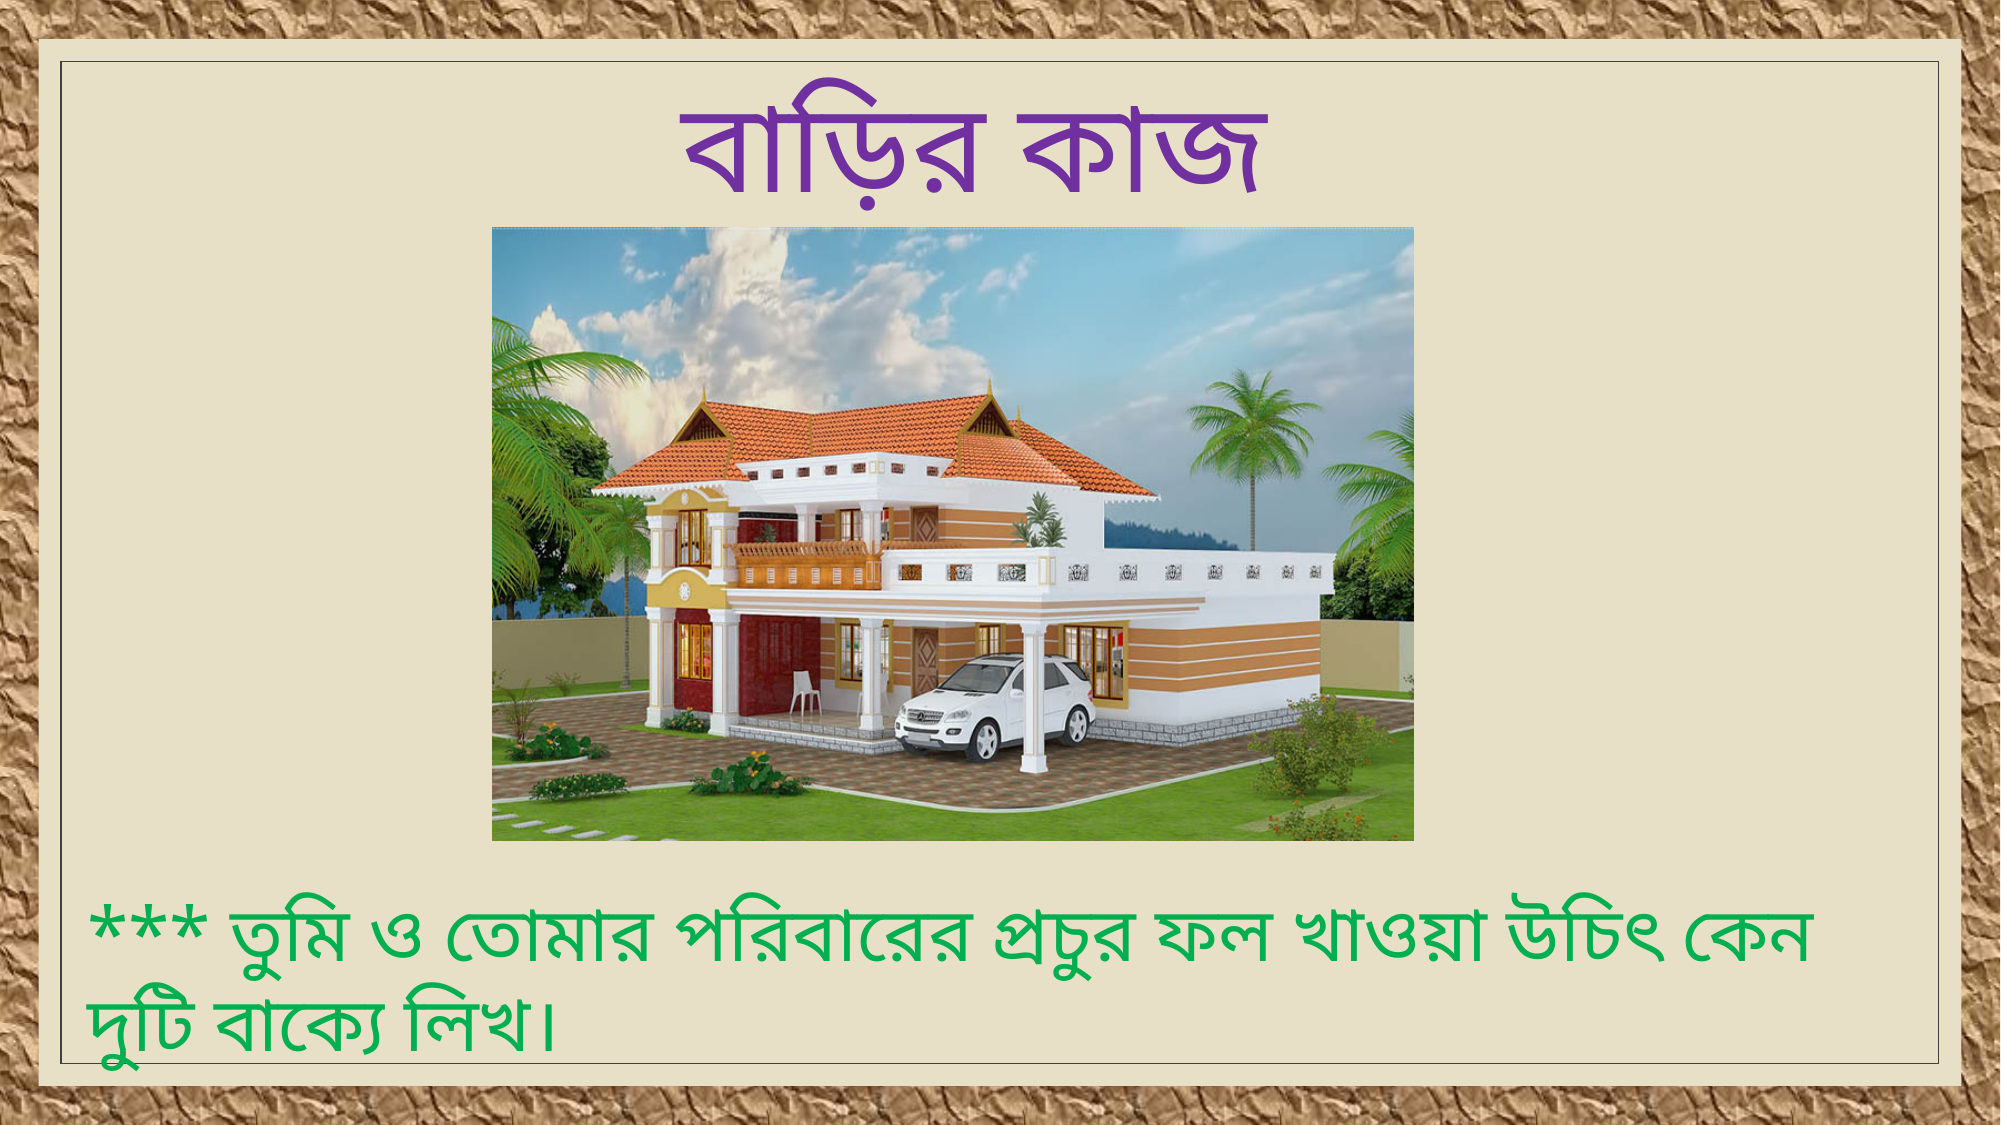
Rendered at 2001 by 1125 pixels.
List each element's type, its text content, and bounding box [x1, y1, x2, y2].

text_box *** তুমি ও তোমার পরিবারের প্রচুর ফল খাওয়া উচিৎ কেন দুটি বাক্যে লিখ। [72, 879, 1943, 1074]
text_box বাড়ির কাজ [361, 59, 1621, 225]
picture [0, 0, 2001, 1125]
